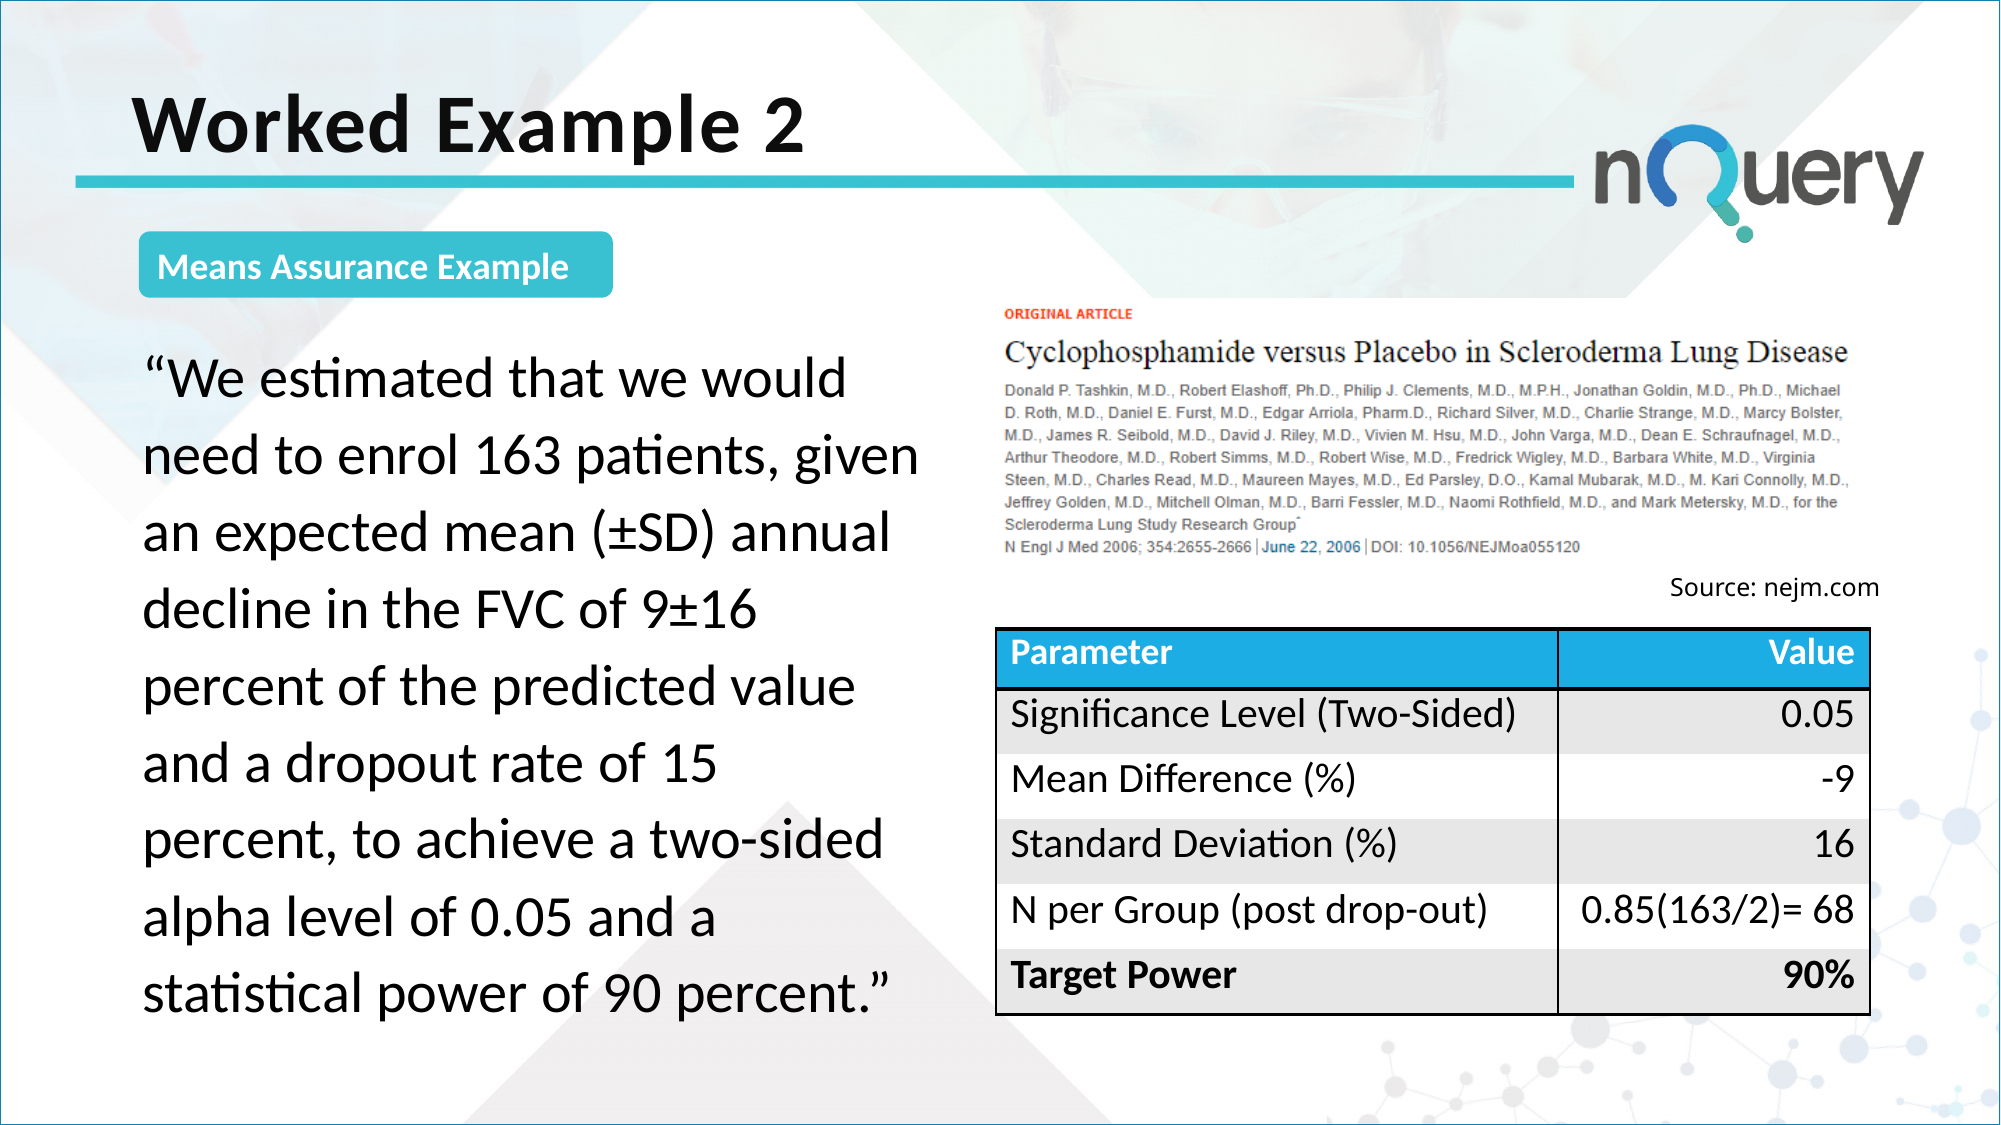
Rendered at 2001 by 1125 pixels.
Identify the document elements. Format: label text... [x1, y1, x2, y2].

text_box Source: nejm.com [1655, 563, 2000, 609]
table_cell Target Power [997, 949, 1557, 1013]
list “We estimated that we would need to enrol 163 patients, given an expected mean (±SD) annual decline in the FVC of 9±16 percent of the predicted value and a dropout rate of 15 percent, to achieve a two-sided alpha level of 0.05 and a statistical power of 90 percent.” [120, 324, 929, 985]
table_cell 90% [1559, 949, 1869, 1013]
table_cell N per Group (post drop-out) [997, 884, 1557, 949]
table_cell 0.85(163/2)= 68 [1559, 884, 1869, 949]
table_cell -9 [1559, 754, 1869, 819]
table_cell 16 [1559, 819, 1869, 884]
table_header Value [1559, 631, 1869, 687]
picture [1, 1, 1999, 1124]
table_header Parameter [997, 631, 1557, 687]
table_cell Mean Difference (%) [997, 754, 1557, 819]
table_cell 0.05 [1559, 691, 1869, 754]
text_box Means Assurance Example [138, 231, 613, 298]
title Worked Example 2 [75, 51, 1573, 206]
table_cell Significance Level (Two-Sided) [997, 691, 1557, 754]
table_cell Standard Deviation (%) [997, 819, 1557, 884]
